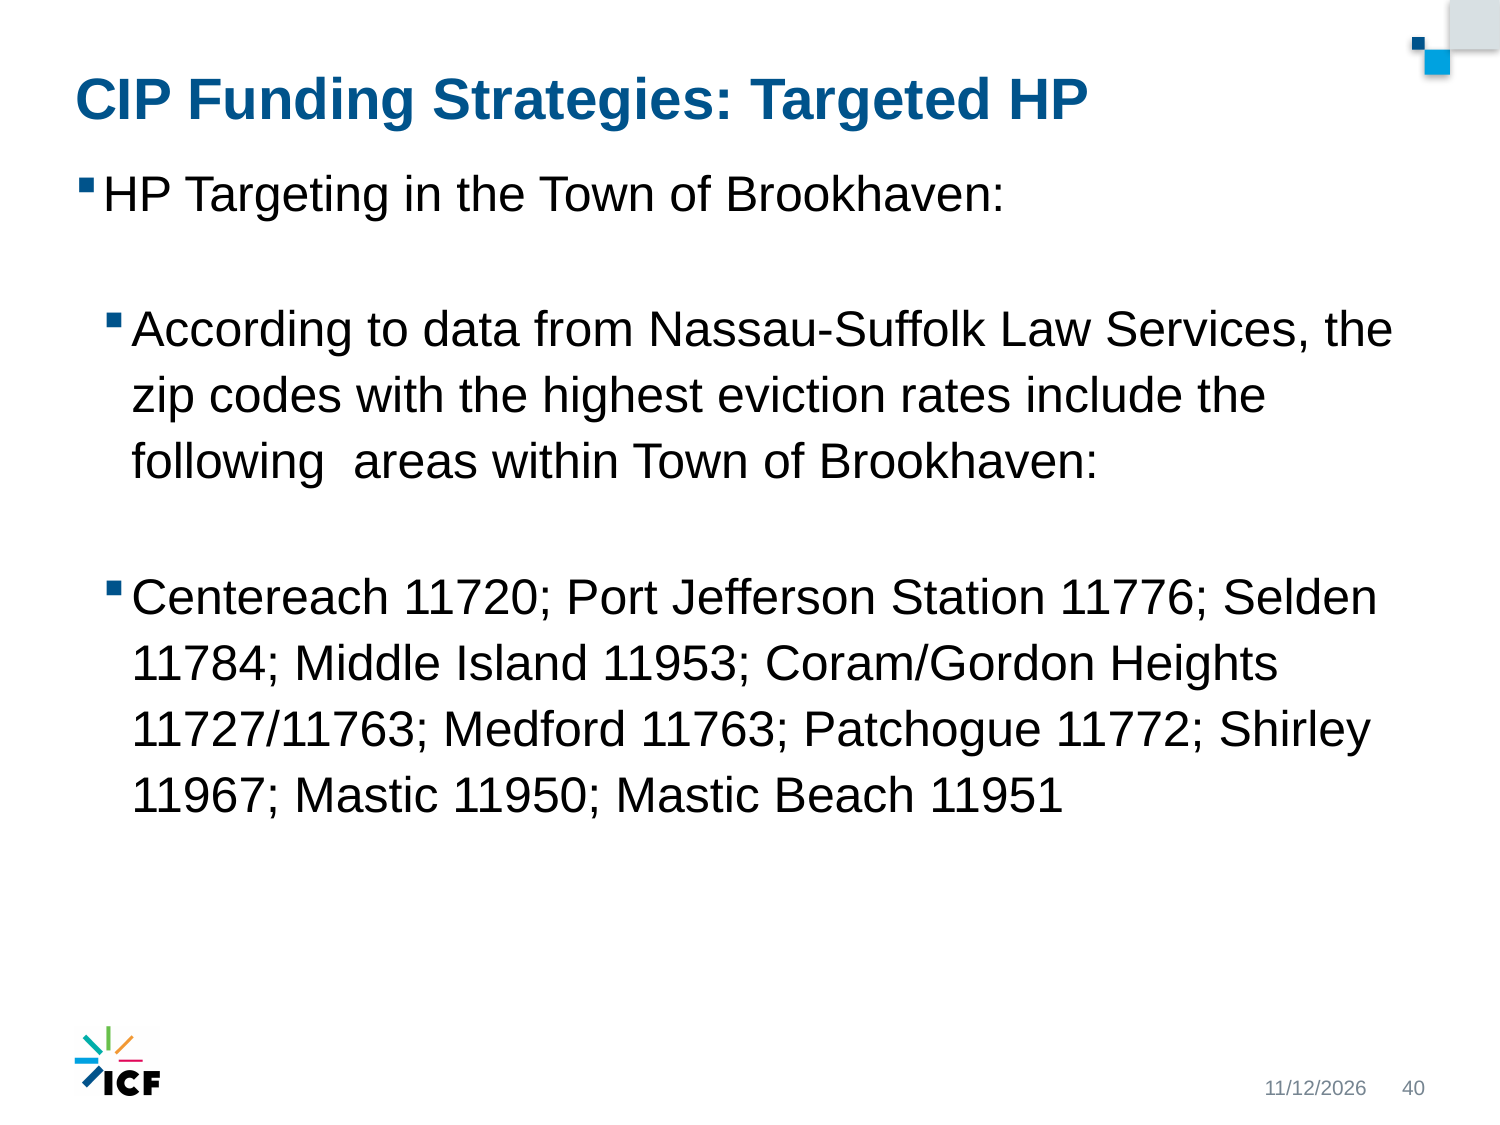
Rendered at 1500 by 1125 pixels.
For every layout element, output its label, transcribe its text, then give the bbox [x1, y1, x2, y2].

picture [74, 1026, 160, 1096]
list HP Targeting in the Town of Brookhaven: According to data from Nassau-Suffolk Law Services, the zip codes with the highest eviction rates include the following areas within Town of Brookhaven: Centereach 11720; Port Jefferson Station 11776; Selden 11784; Middle Island 11953; Coram/Gordon Heights 11727/11763; Medford 11763; Patchogue 11772; Shirley 11967; Mastic 11950; Mastic Beach 11951 [75, 155, 1425, 1040]
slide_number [1209, 1039, 1366, 1100]
title CIP Funding Strategies: Targeted HP [75, 69, 1425, 155]
slide_number 40 [1366, 1039, 1425, 1100]
